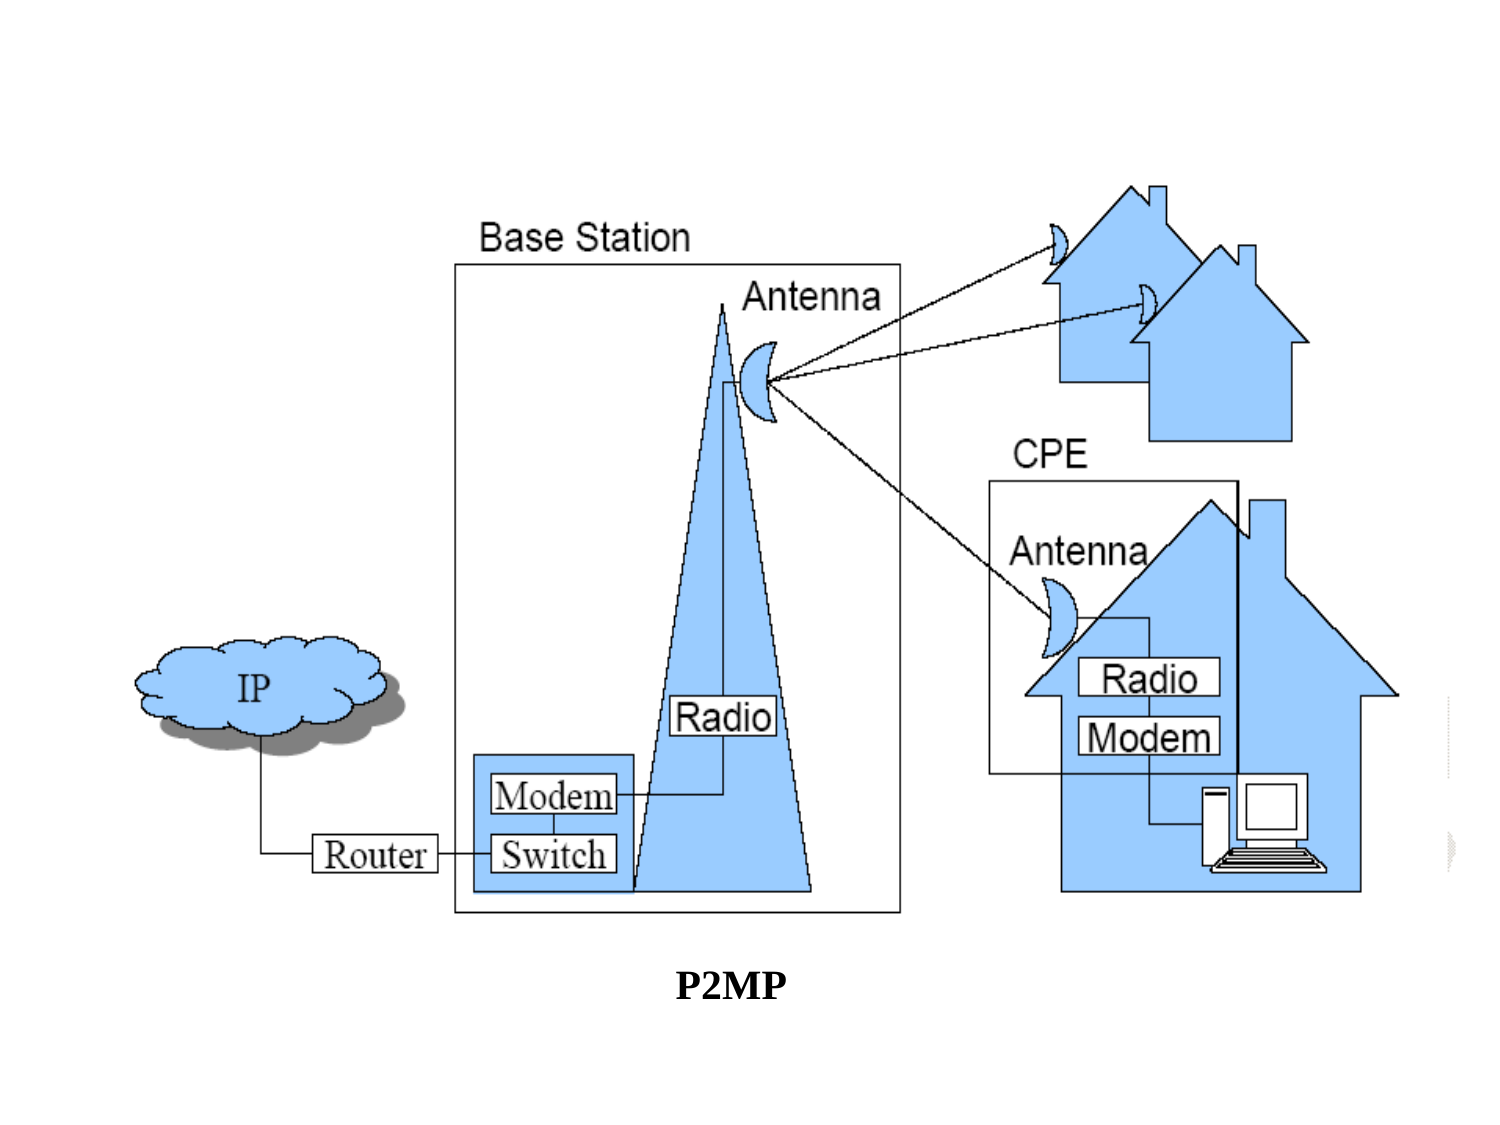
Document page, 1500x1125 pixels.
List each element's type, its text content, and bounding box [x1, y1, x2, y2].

picture [41, 101, 1459, 965]
text_box P2MP [150, 972, 1313, 1015]
